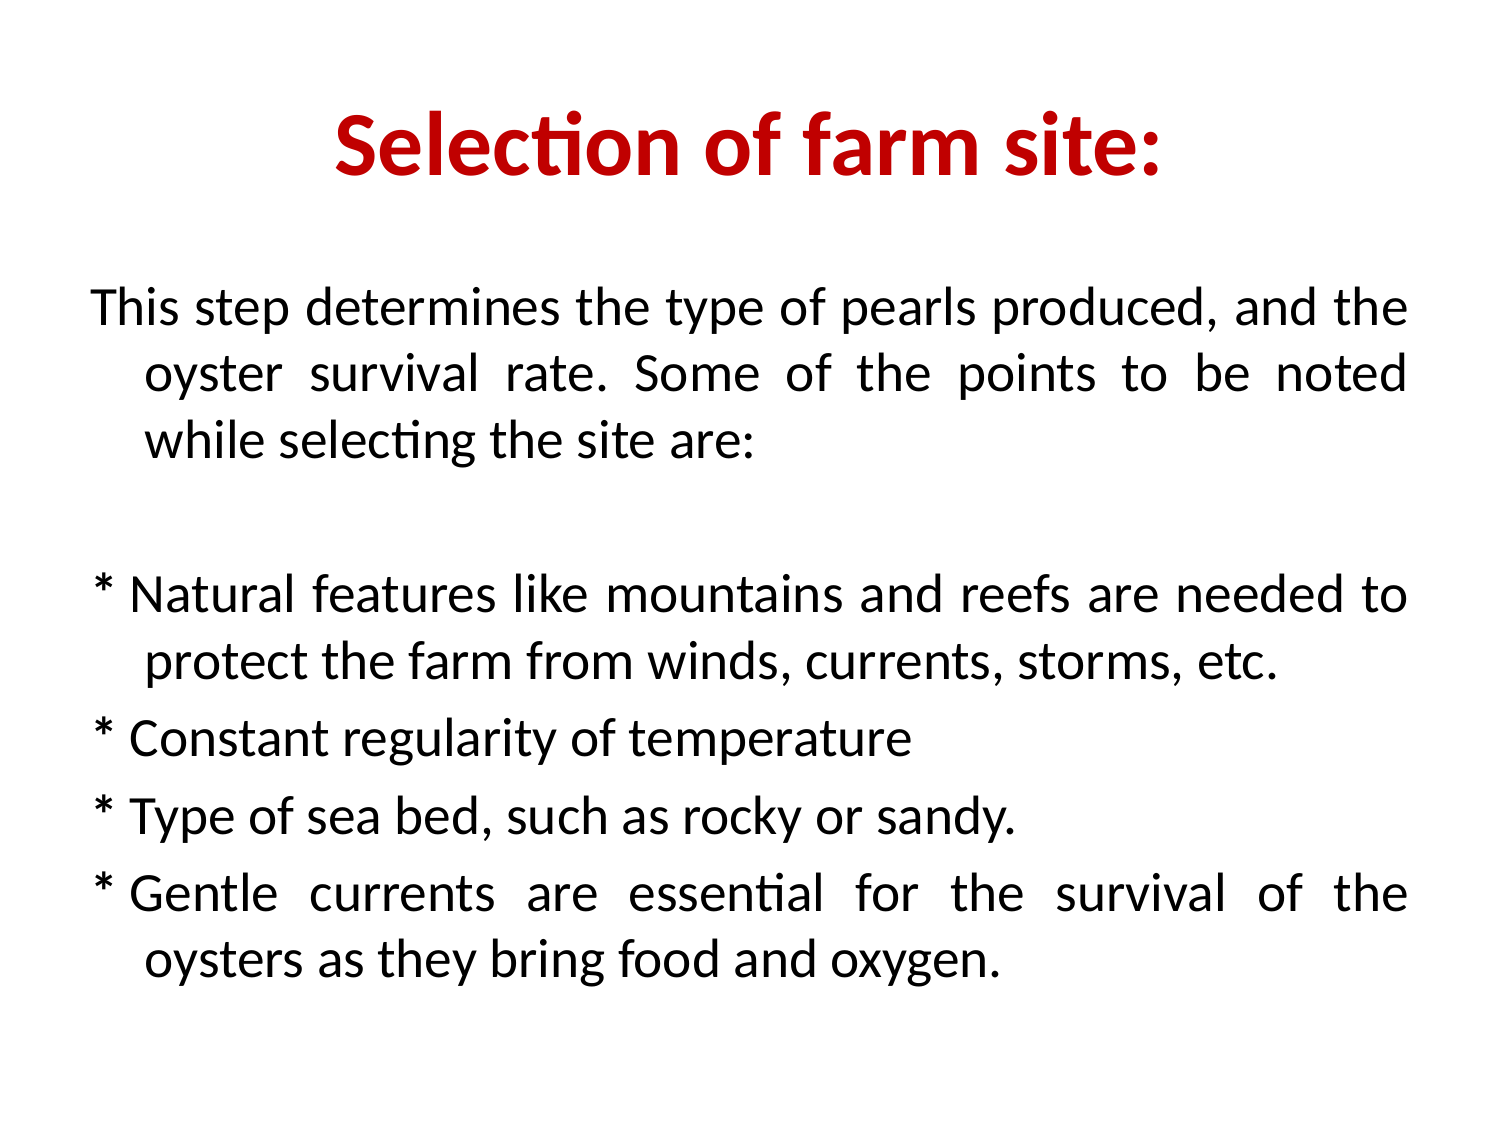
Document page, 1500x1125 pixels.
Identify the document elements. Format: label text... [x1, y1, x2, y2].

title Selection of farm site: [75, 45, 1425, 233]
list This step determines the type of pearls produced, and the oyster survival rate. Some of the points to be noted while selecting the site are: * Natural features like mountains and reefs are needed to protect the farm from winds, currents, storms, etc. * Constant regularity of temperature * Type of sea bed, such as rocky or sandy. * Gentle currents are essential for the survival of the oysters as they bring food and oxygen. [75, 262, 1425, 1005]
